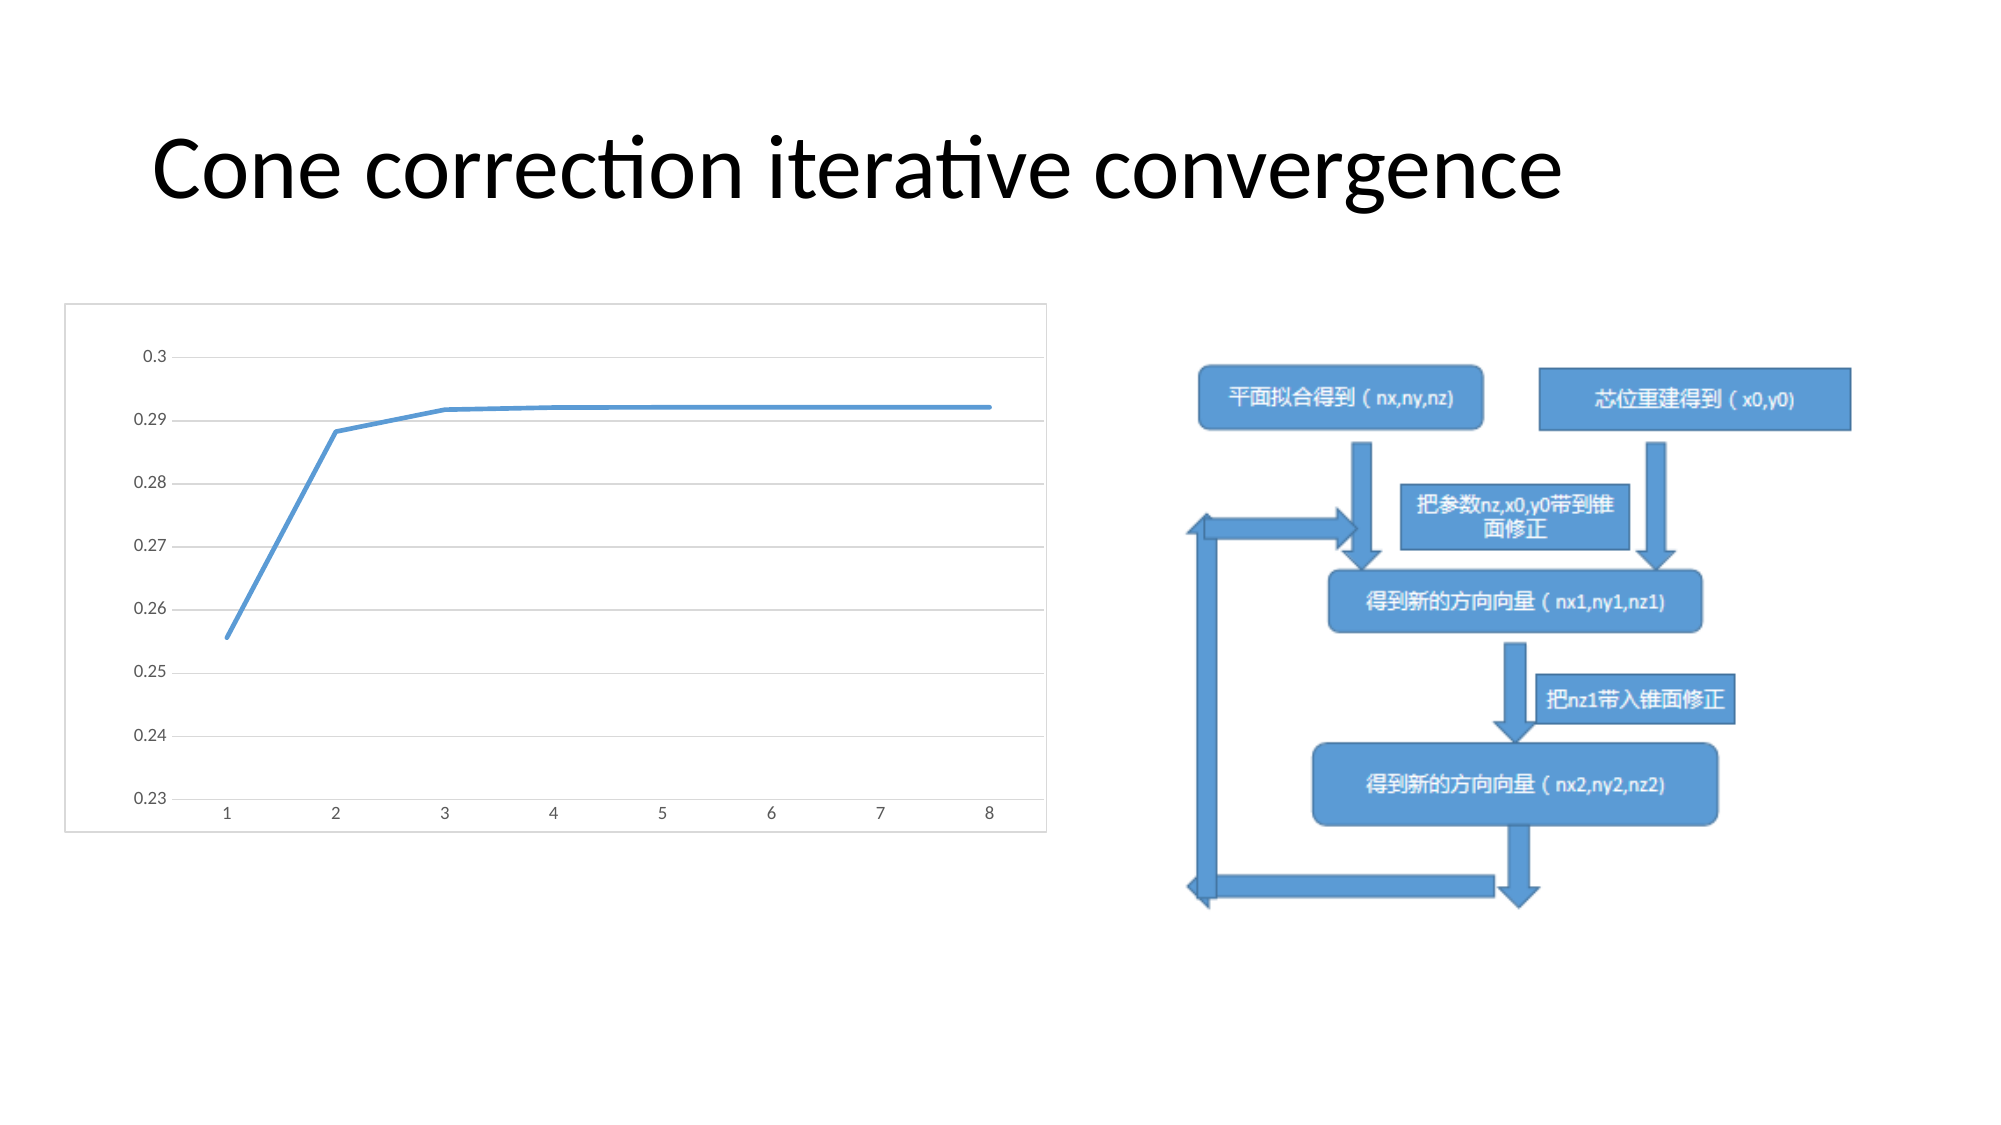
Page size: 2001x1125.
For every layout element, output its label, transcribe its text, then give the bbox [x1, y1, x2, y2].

chart [64, 303, 1048, 833]
title Cone correction iterative convergence [137, 59, 1863, 278]
picture [841, 303, 1966, 936]
